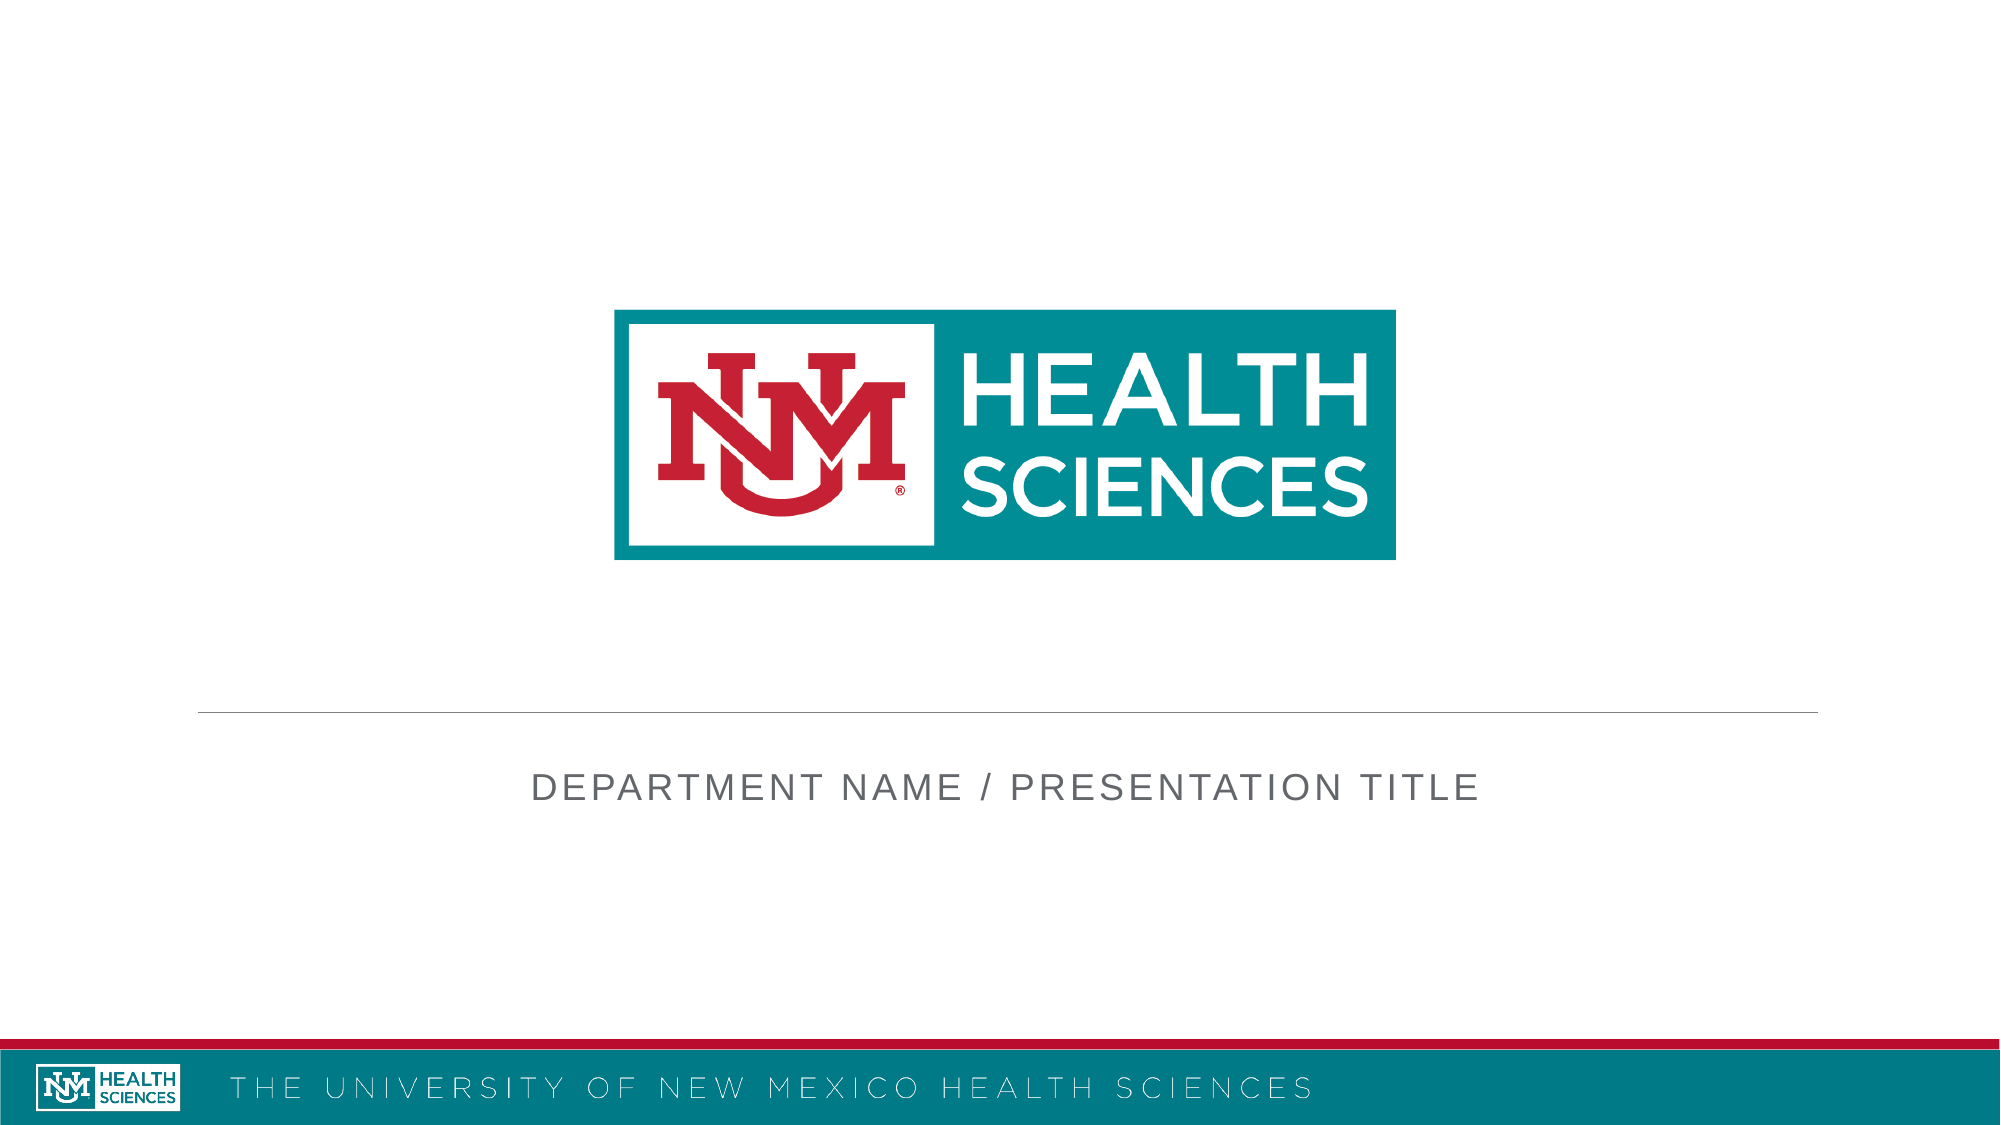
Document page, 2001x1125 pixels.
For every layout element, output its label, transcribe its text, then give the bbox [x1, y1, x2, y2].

picture [589, 284, 1420, 581]
picture [175, 1049, 1364, 1125]
subtitle Department name / presentation title [180, 760, 1831, 877]
